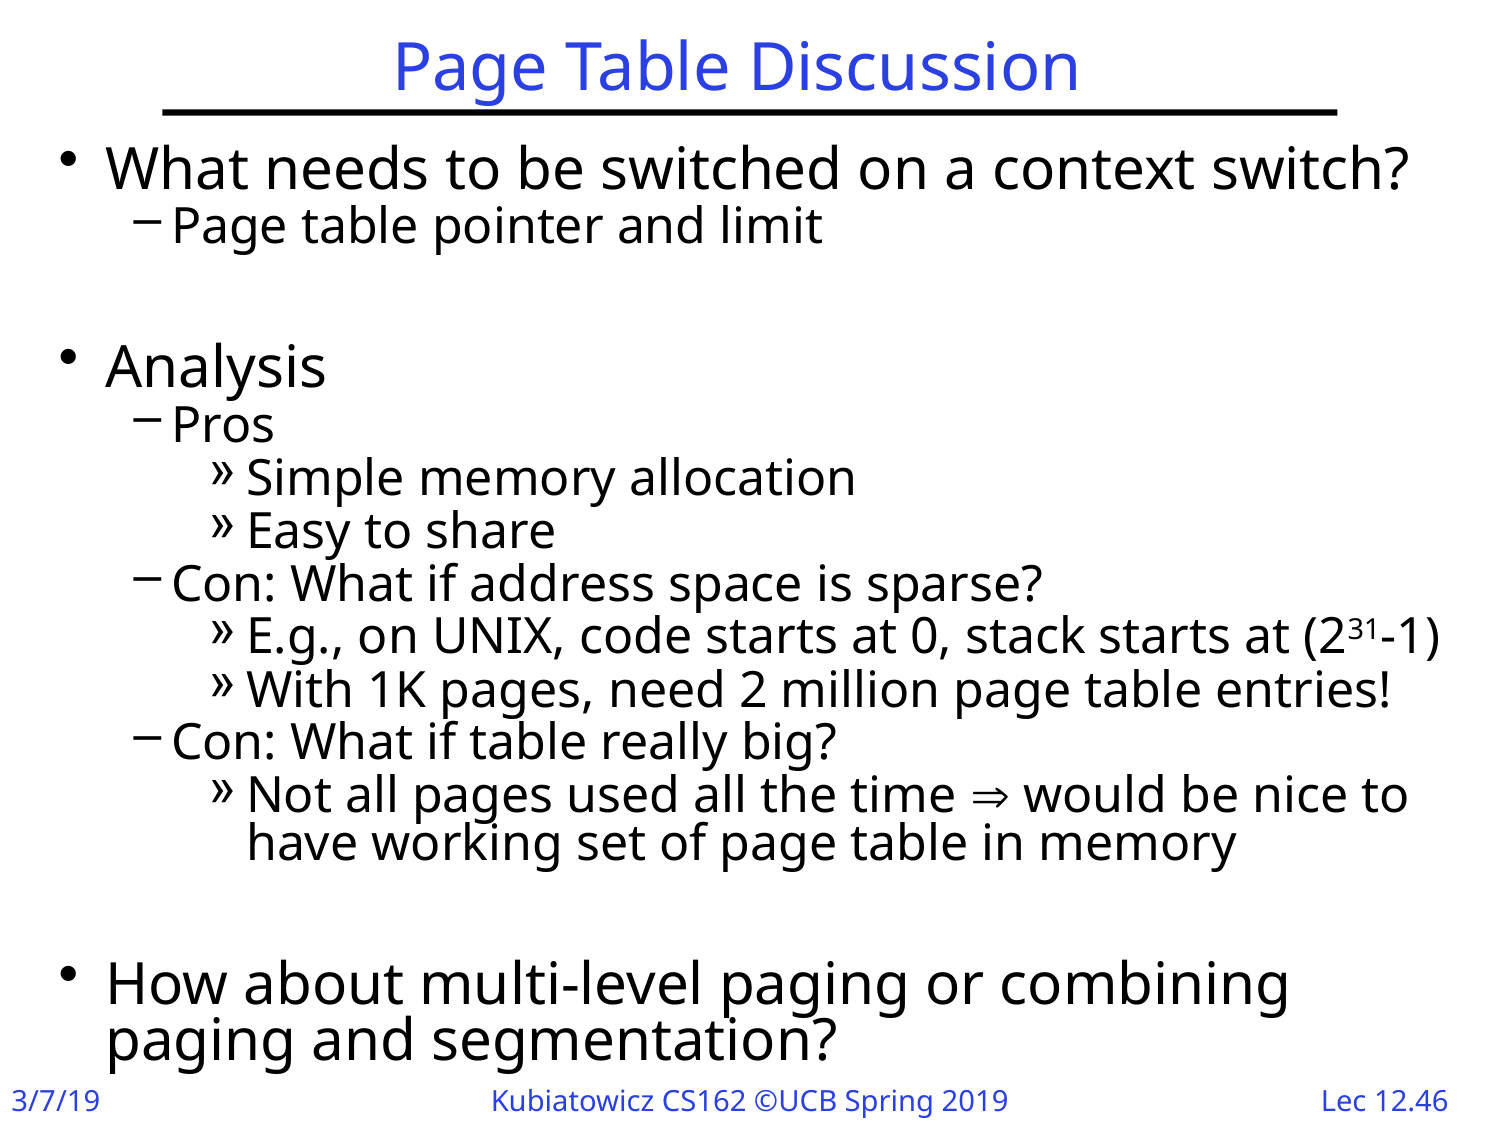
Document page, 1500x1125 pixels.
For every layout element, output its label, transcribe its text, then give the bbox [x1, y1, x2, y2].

list What needs to be switched on a context switch? Page table pointer and limit Analysis Pros Simple memory allocation Easy to share Con: What if address space is sparse? E.g., on UNIX, code starts at 0, stack starts at (231-1) With 1K pages, need 2 million page table entries! Con: What if table really big? Not all pages used all the time  would be nice to have working set of page table in memory How about multi-level paging or combining paging and segmentation? [43, 137, 1475, 1088]
title Page Table Discussion [150, 24, 1325, 113]
